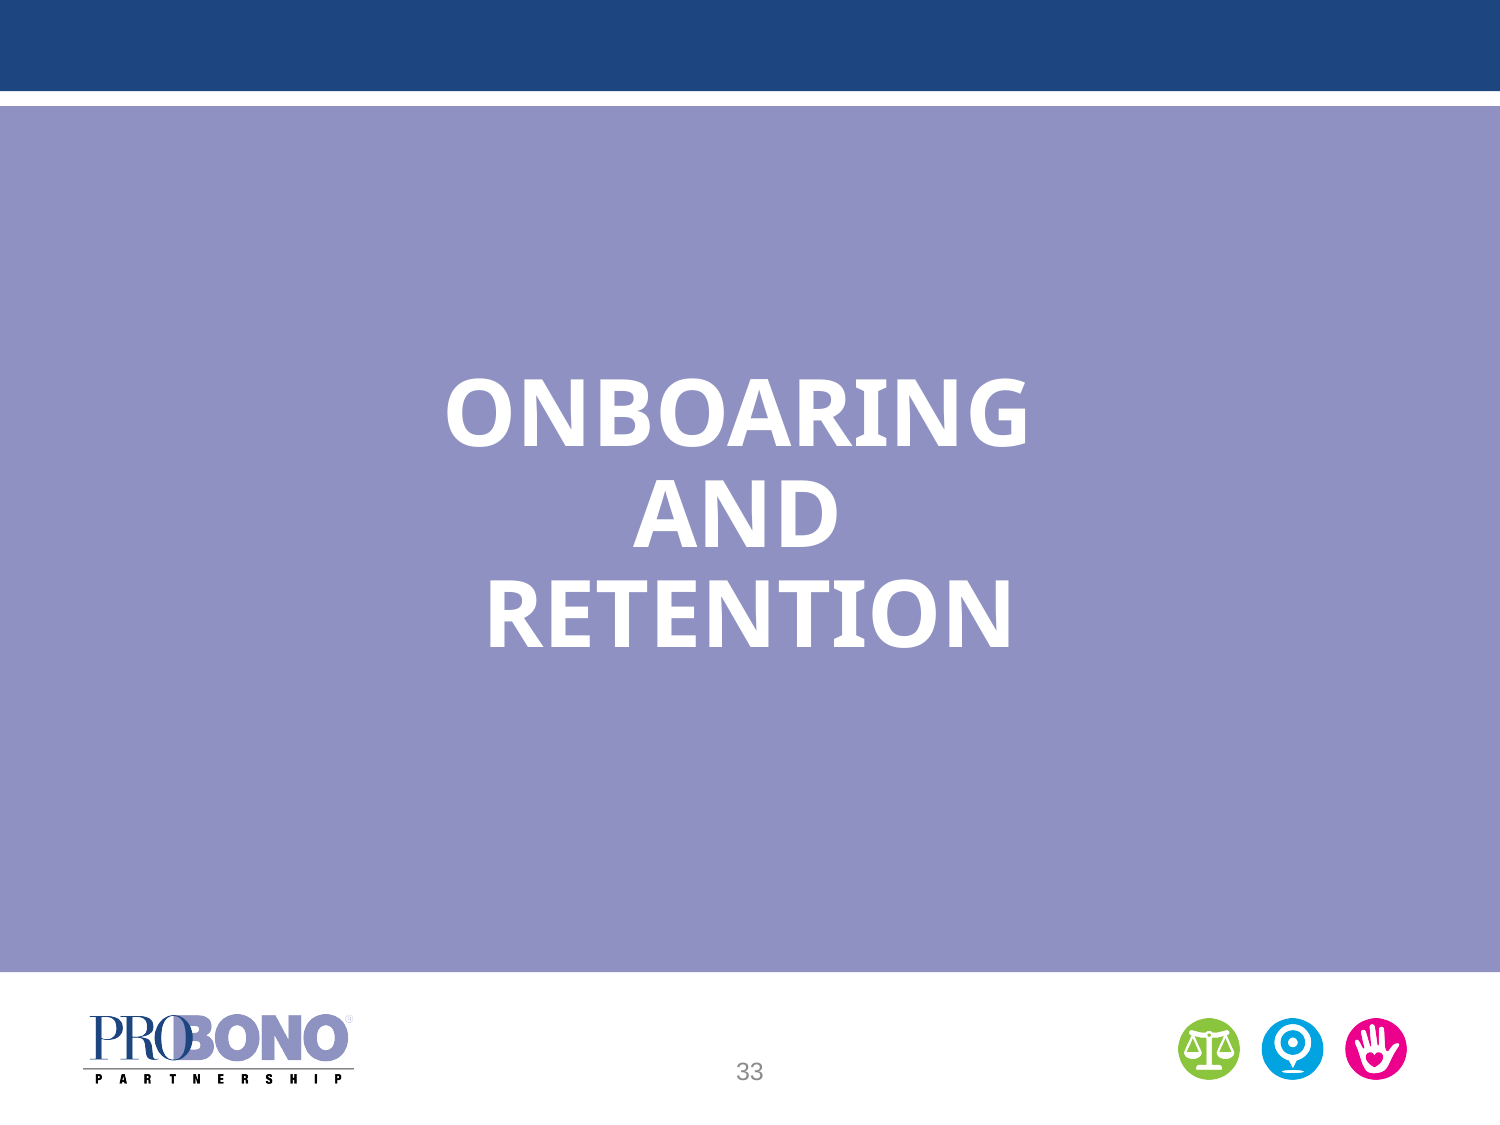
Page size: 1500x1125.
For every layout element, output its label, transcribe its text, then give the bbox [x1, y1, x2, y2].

title ONBOARING AND RETENTION [81, 355, 1419, 676]
picture [83, 1014, 354, 1084]
picture [1301, 1018, 1407, 1080]
picture [1275, 1025, 1311, 1065]
slide_number 33 [581, 1040, 919, 1101]
picture [1178, 1018, 1284, 1080]
